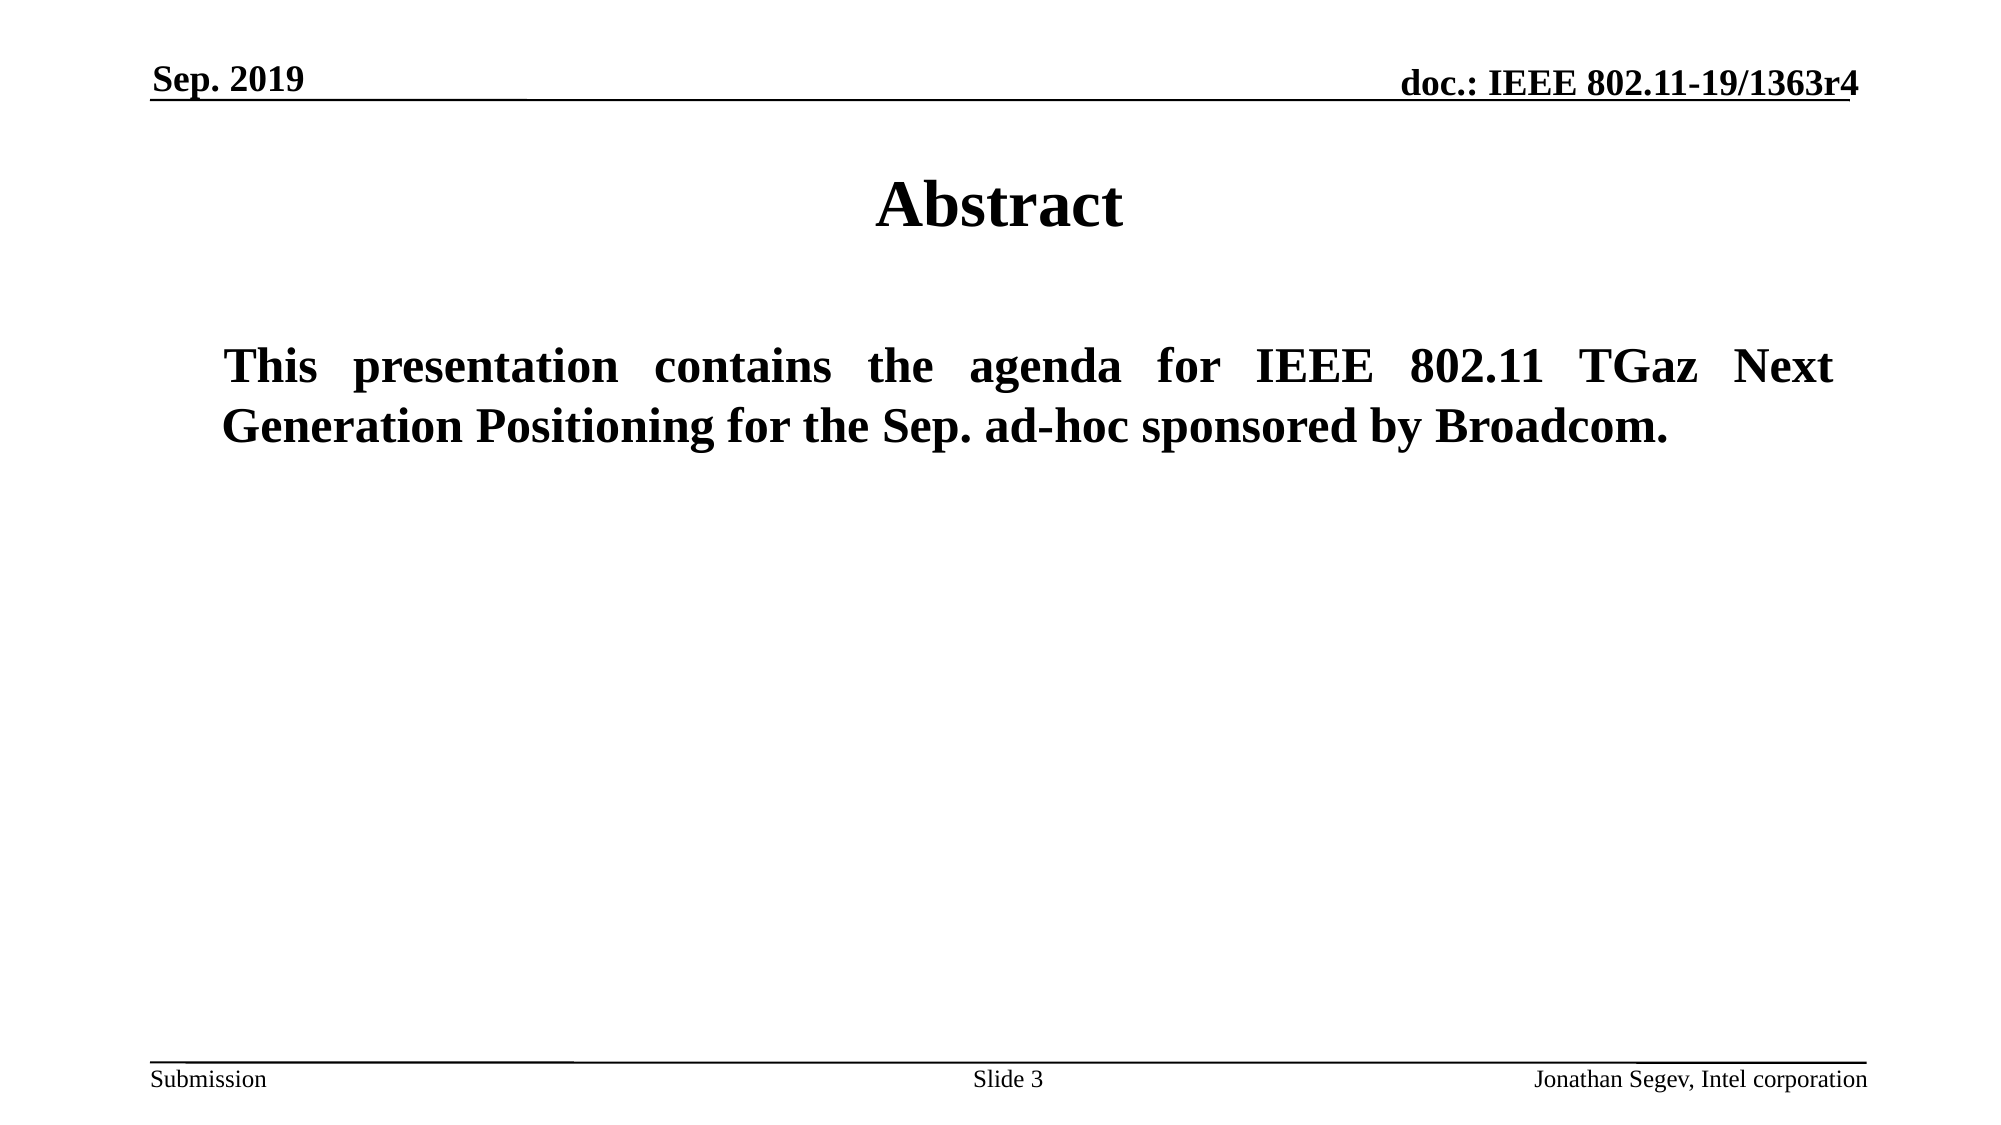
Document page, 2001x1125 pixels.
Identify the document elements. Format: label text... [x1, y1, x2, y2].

title Abstract [149, 112, 1850, 288]
slide_number Slide 3 [950, 1061, 1067, 1123]
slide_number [152, 54, 563, 100]
list This presentation contains the agenda for IEEE 802.11 TGaz Next Generation Positioning for the Sep. ad-hoc sponsored by Broadcom. [149, 324, 1850, 1000]
footer Jonathan Segev, Intel corporation [1171, 1061, 1869, 1093]
